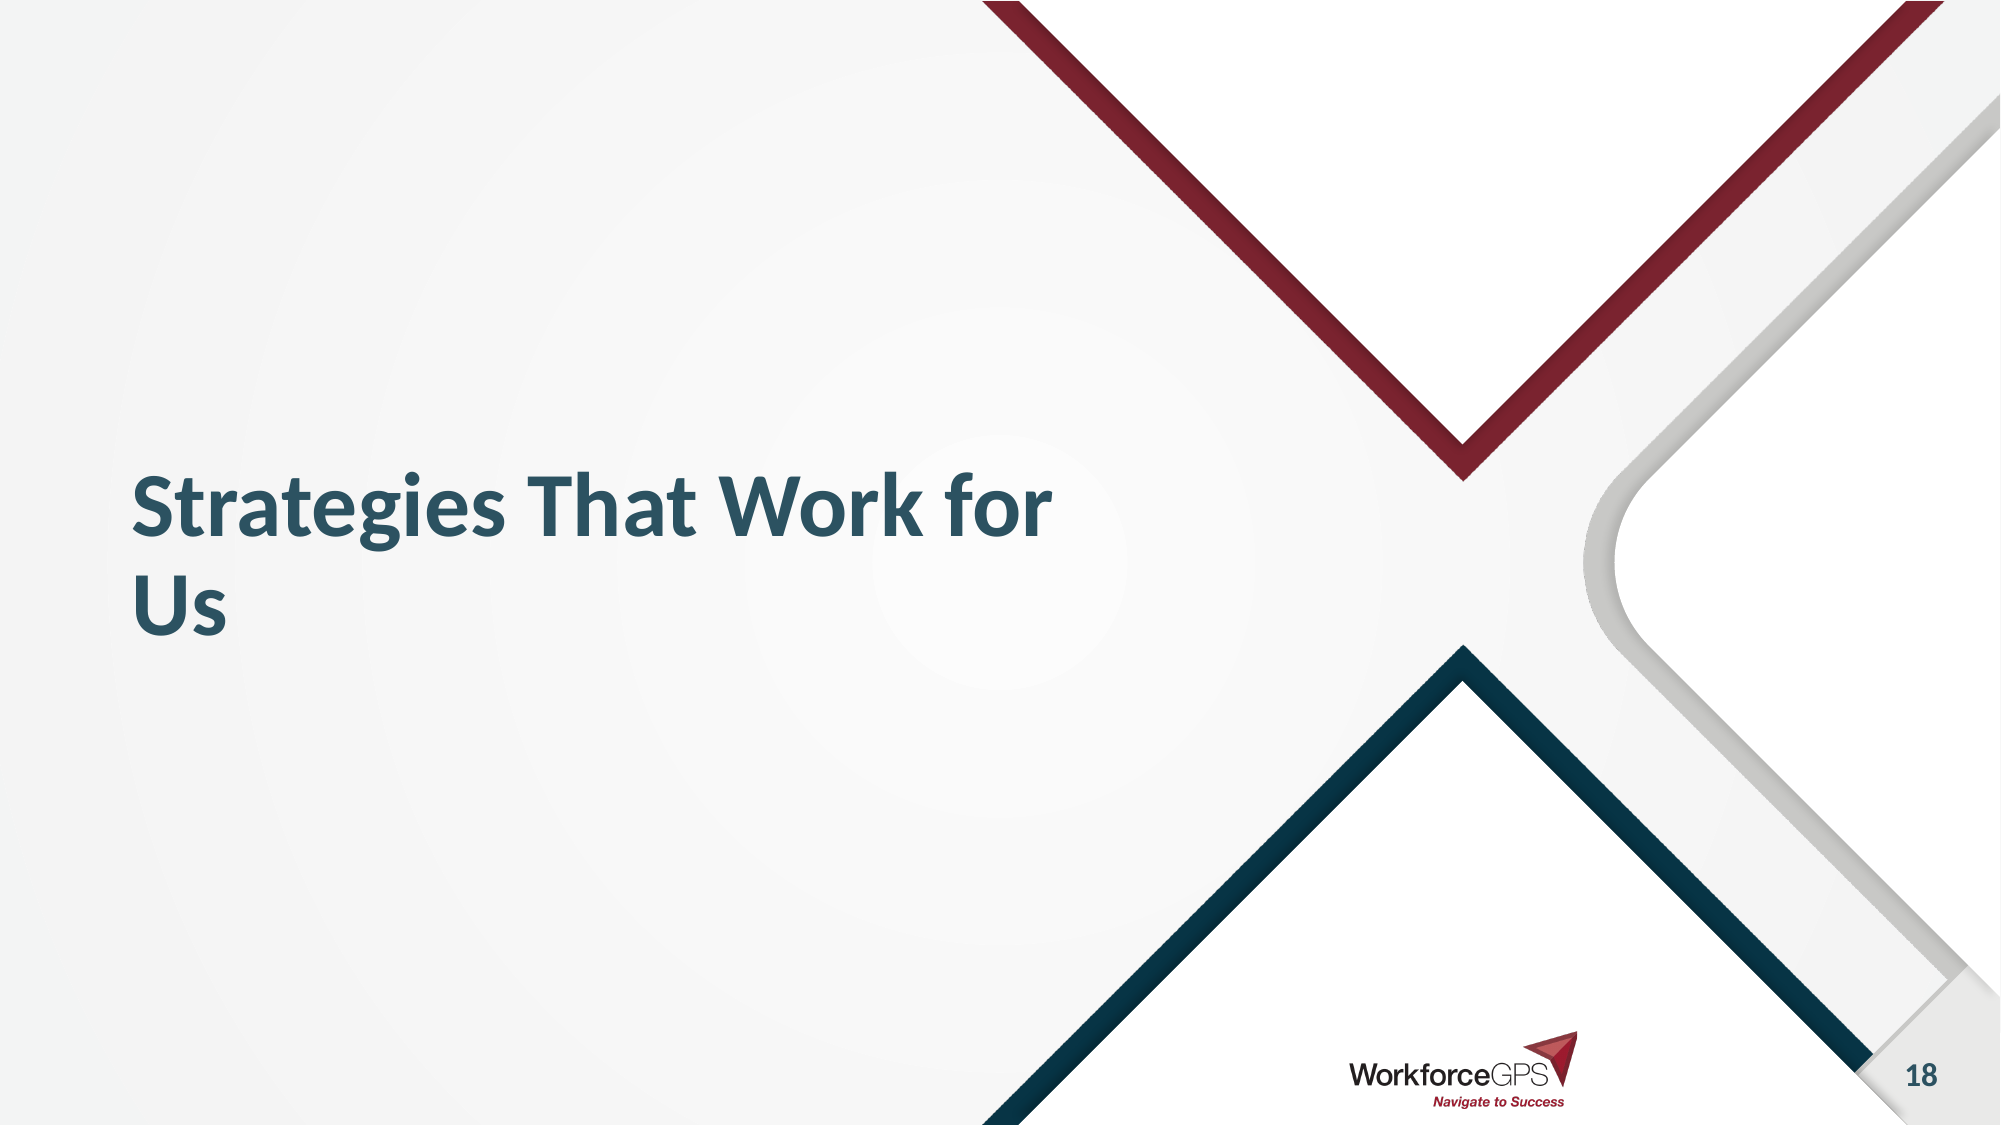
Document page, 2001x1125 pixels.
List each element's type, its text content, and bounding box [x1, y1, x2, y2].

picture [983, 2, 2000, 1124]
title Strategies That Work for Us [116, 448, 1134, 663]
slide_number 18 [1867, 1042, 1975, 1103]
